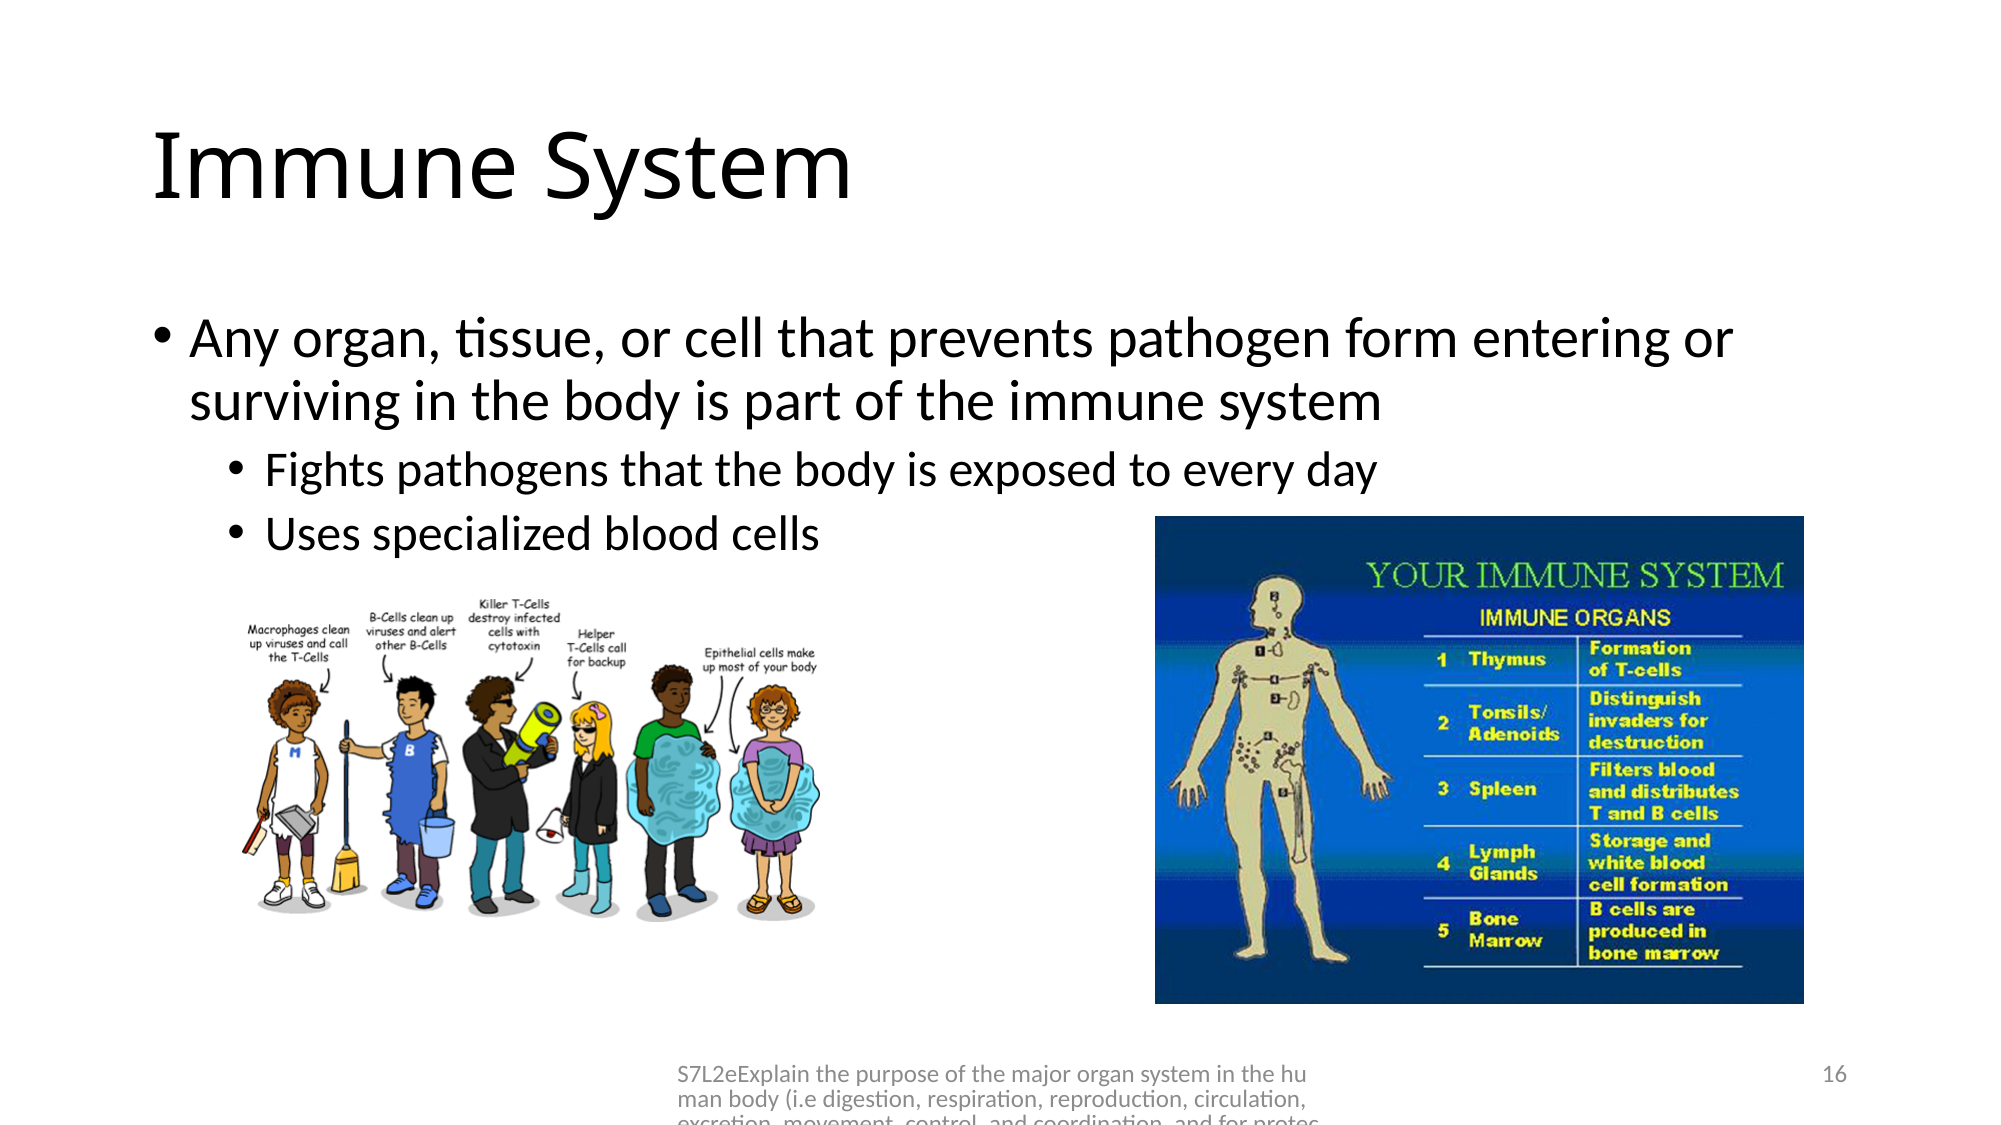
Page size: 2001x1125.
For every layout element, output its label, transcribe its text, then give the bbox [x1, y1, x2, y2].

list Any organ, tissue, or cell that prevents pathogen form entering or surviving in the body is part of the immune system Fights pathogens that the body is exposed to every day Uses specialized blood cells [137, 299, 1863, 1014]
title Immune System [137, 59, 1863, 278]
footer S7L2eExplain the purpose of the major organ system in the human body (i.e digestion, respiration, reproduction, circulation, excretion, movement, control, and coordination, and for protection from disease) [662, 1042, 1338, 1103]
picture [242, 599, 820, 922]
picture [1155, 516, 1804, 1004]
slide_number 16 [1412, 1042, 1863, 1103]
